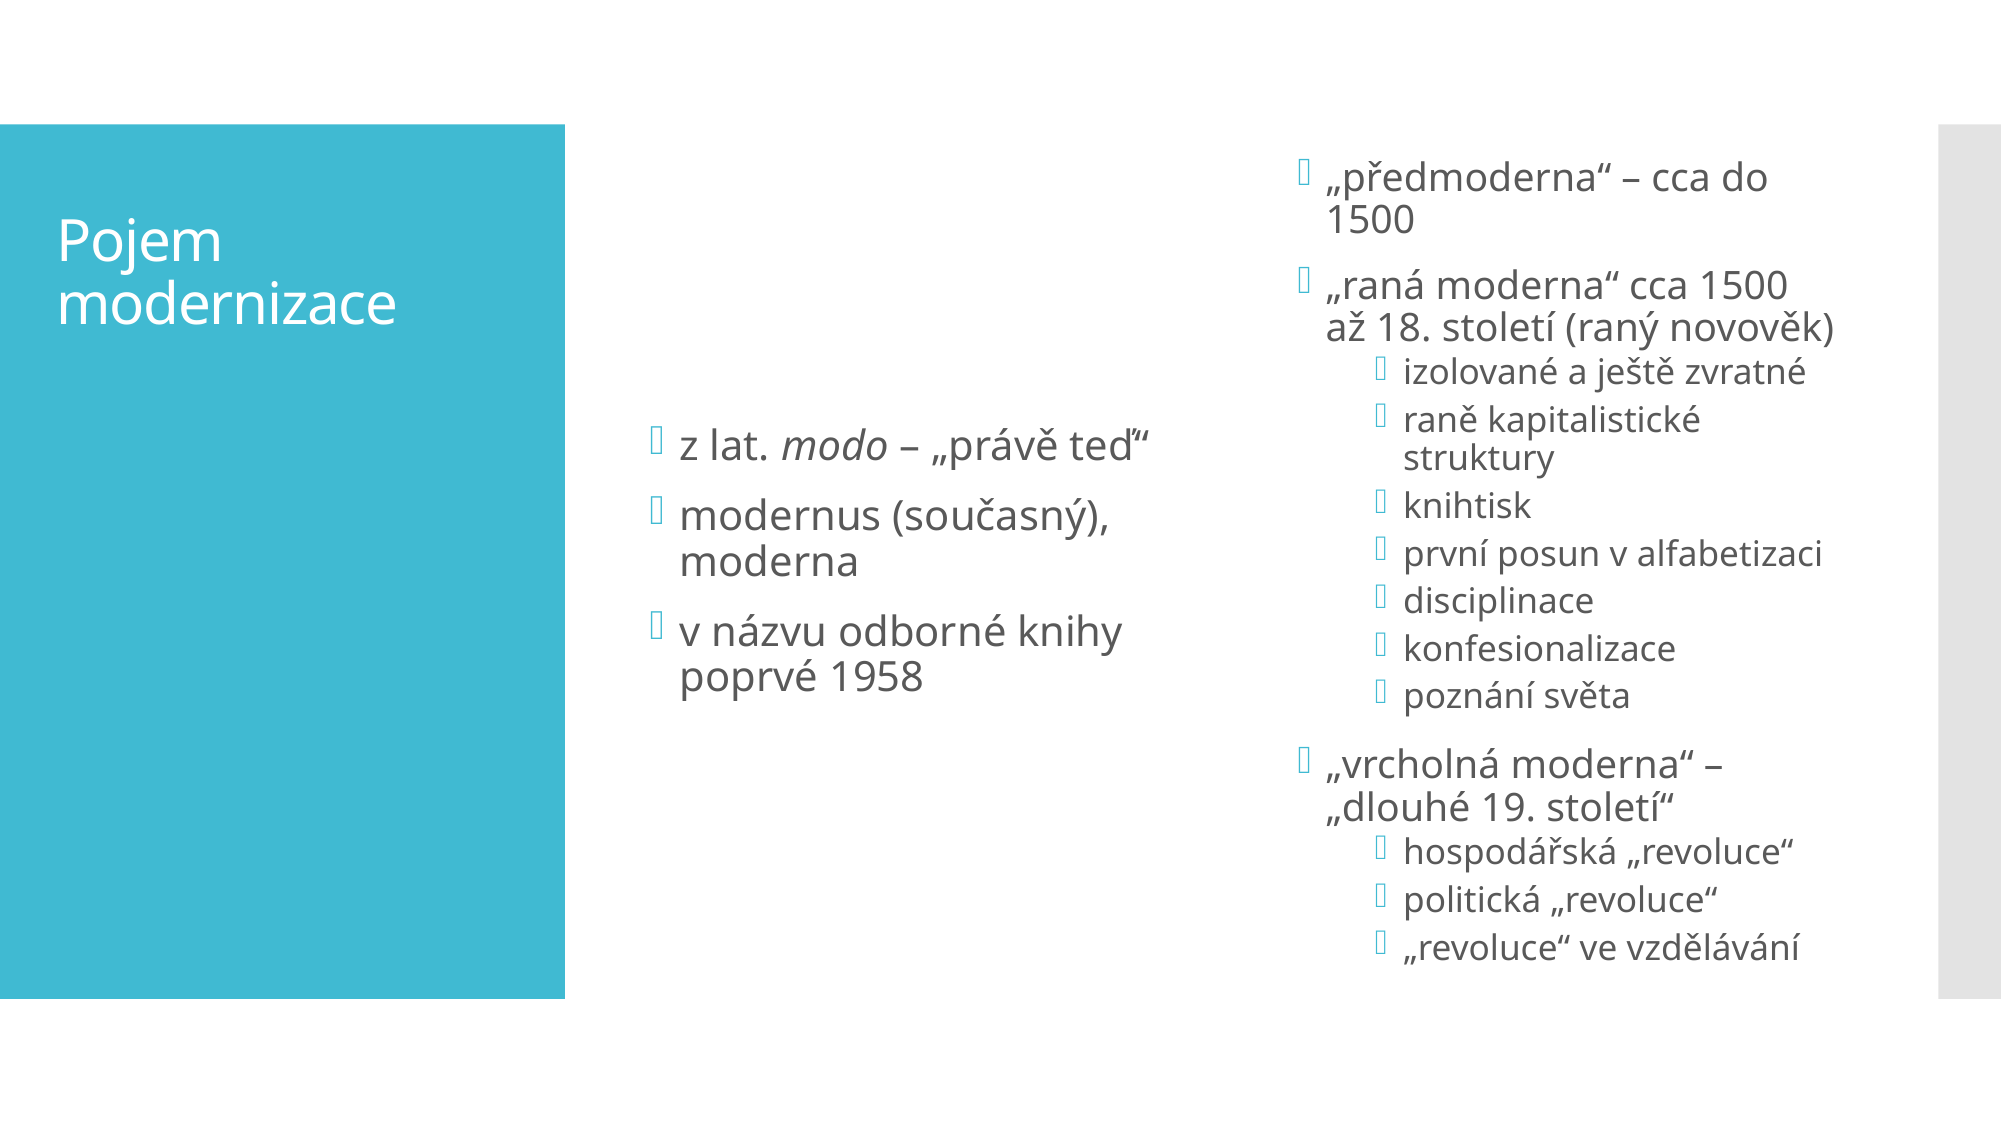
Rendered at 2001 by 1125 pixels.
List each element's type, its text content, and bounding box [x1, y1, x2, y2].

list z lat. modo – „právě teď“ modernus (současný), moderna v názvu odborné knihy poprvé 1958 [634, 142, 1205, 983]
title Pojem modernizace [41, 184, 525, 940]
list „předmoderna“ – cca do 1500 „raná moderna“ cca 1500 až 18. století (raný novověk) izolované a ještě zvratné raně kapitalistické struktury knihtisk první posun v alfabetizaci disciplinace konfesionalizace poznání světa „vrcholná moderna“ – „dlouhé 19. století“ hospodářská „revoluce“ politická „revoluce“ „revoluce“ ve vzdělávání [1282, 142, 1853, 983]
